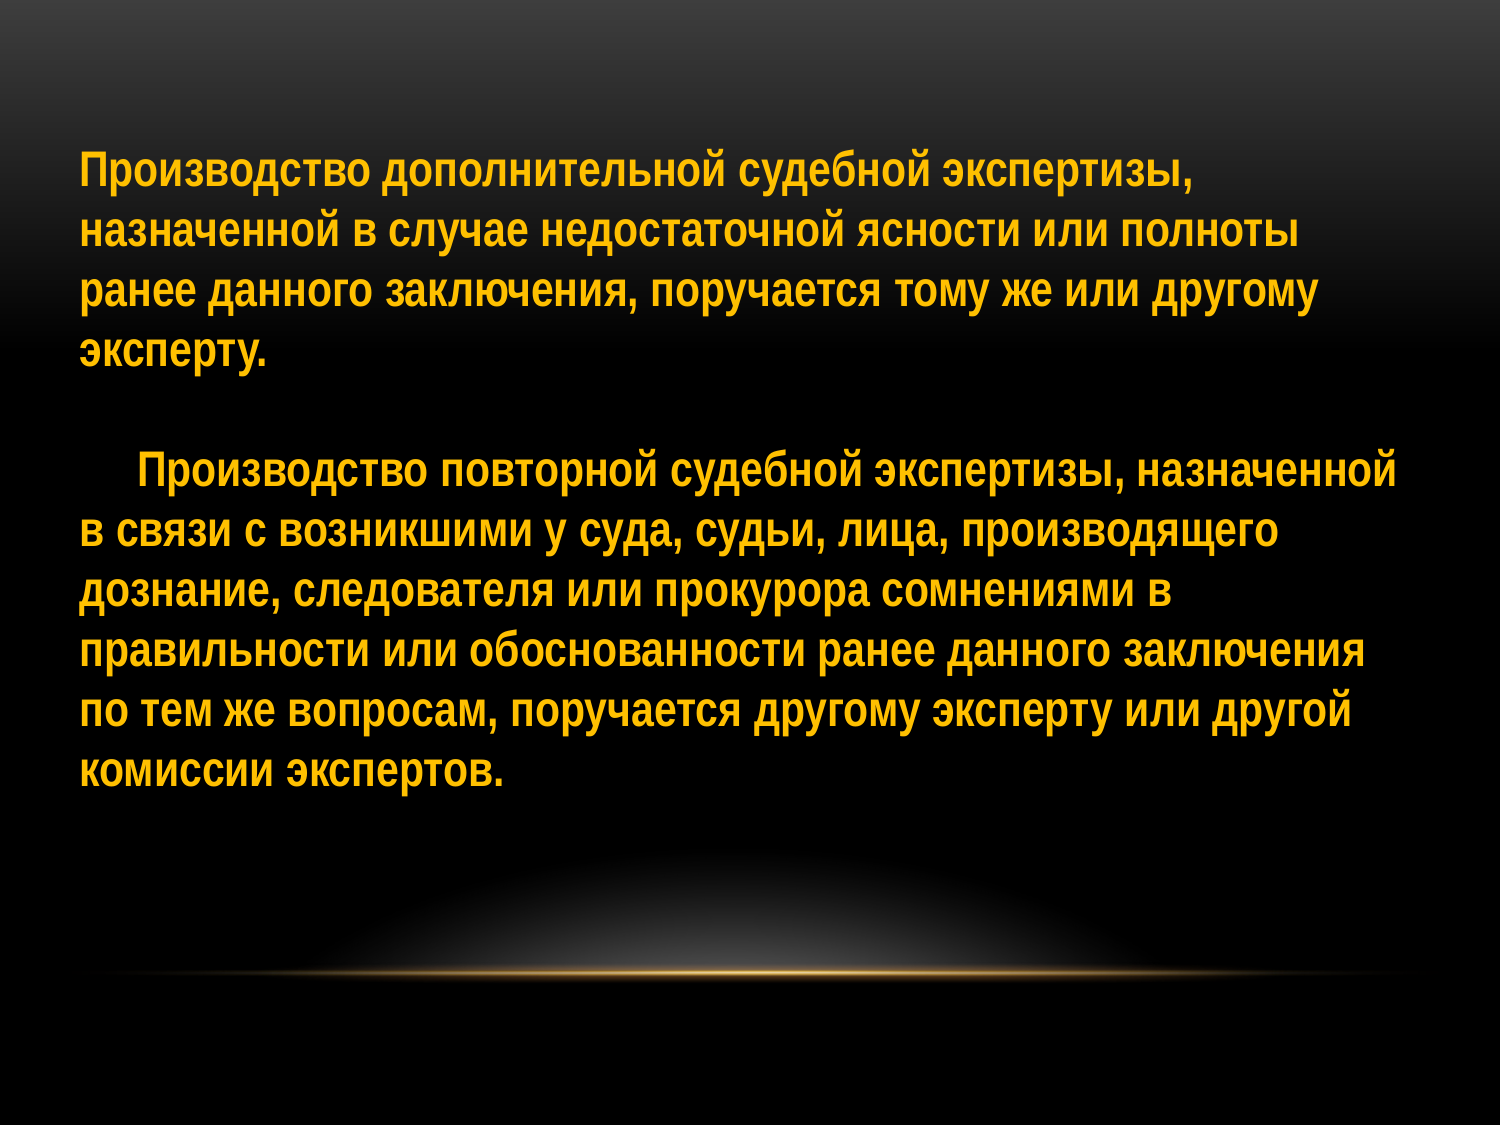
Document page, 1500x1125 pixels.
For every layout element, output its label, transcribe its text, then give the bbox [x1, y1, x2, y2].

picture [0, 0, 1500, 1125]
text_box Производство дополнительной судебной экспертизы, назначенной в случае недостаточной ясности или полноты ранее данного заключения, поручается тому же или другому эксперту. Производство повторной судебной экспертизы, назначенной в связи с возникшими у суда, судьи, лица, производящего дознание, следователя или прокурора сомнениями в правильности или обоснованности ранее данного заключения по тем же вопросам, поручается другому эксперту или другой комиссии экспертов. [64, 129, 1436, 804]
